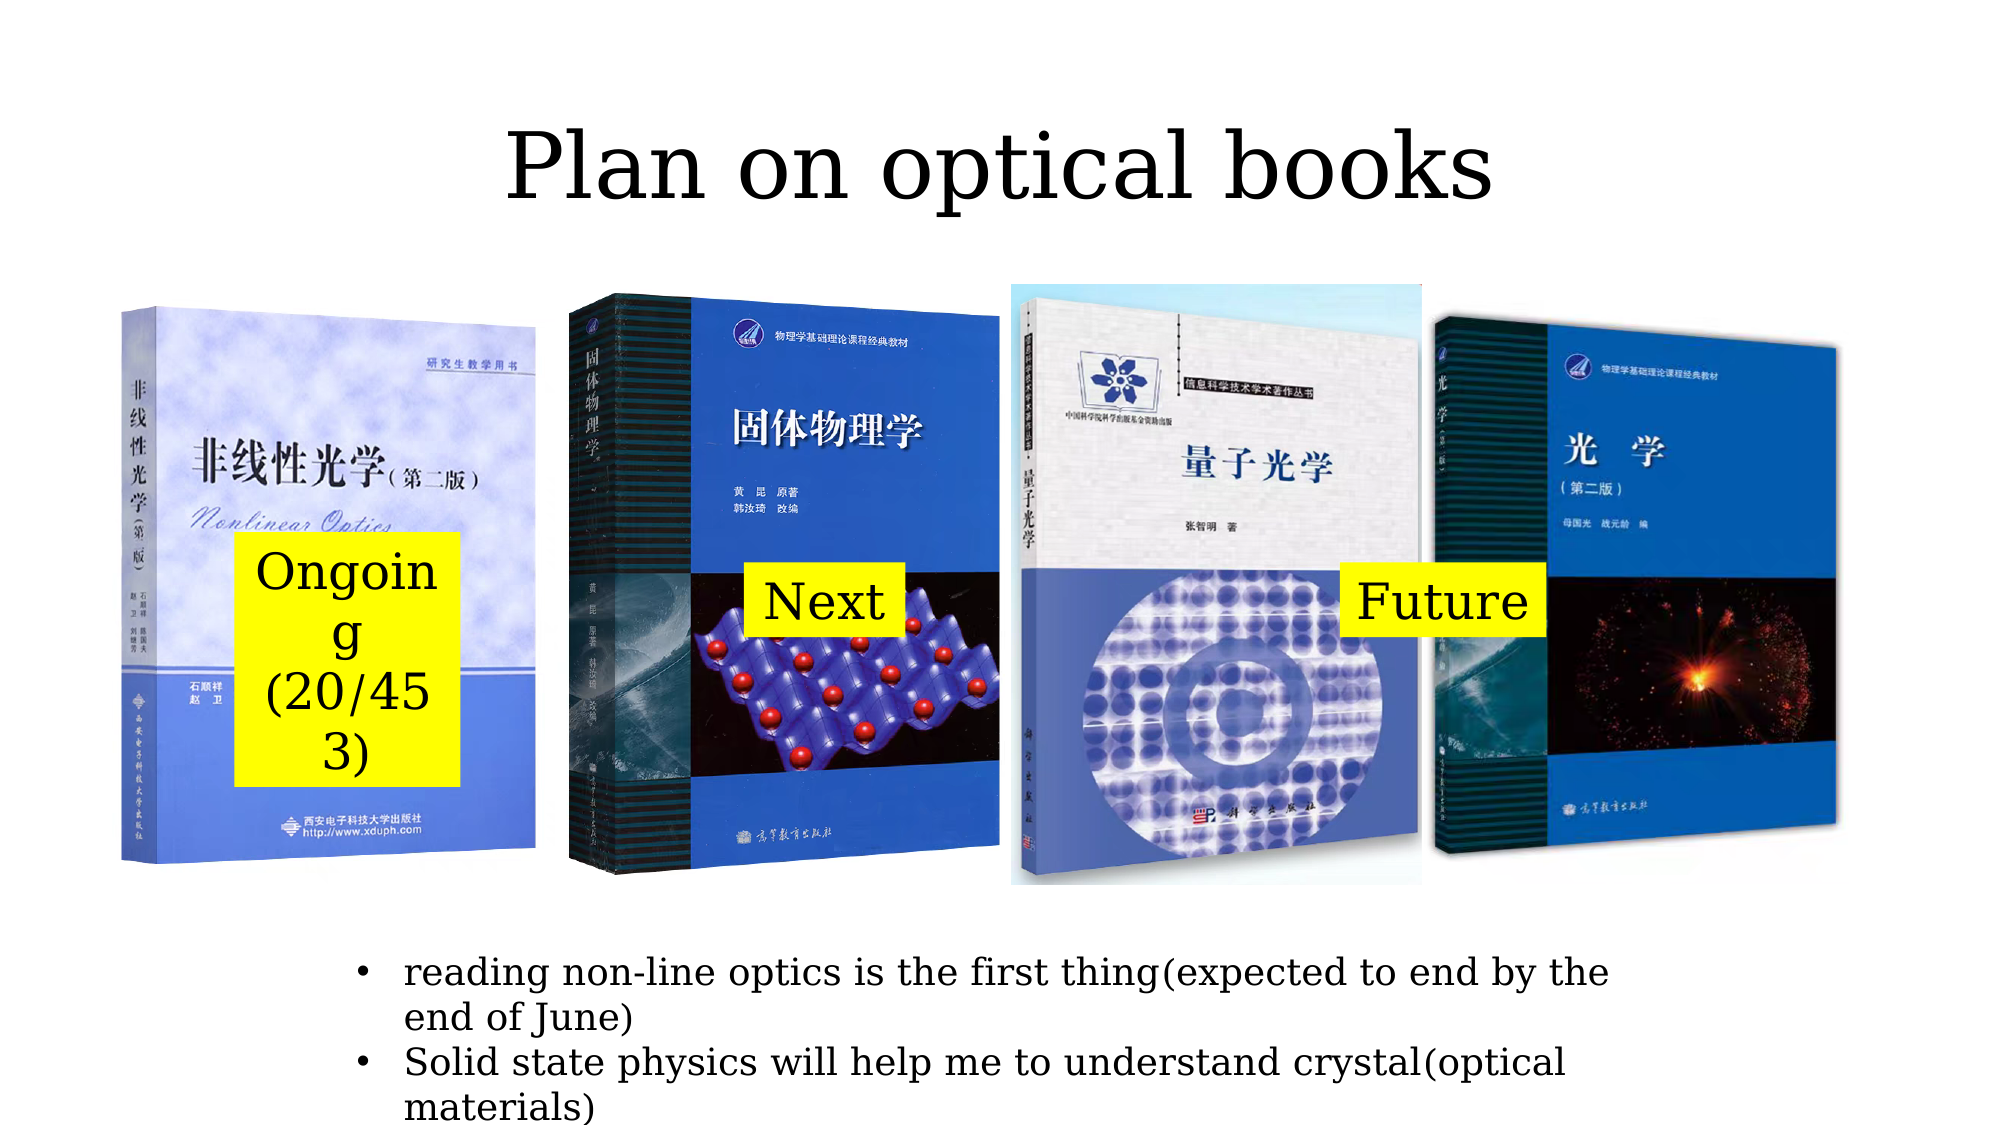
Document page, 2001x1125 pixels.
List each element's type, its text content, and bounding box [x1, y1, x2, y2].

title Plan on optical books [137, 59, 1863, 278]
picture [107, 284, 1849, 886]
text_box reading non-line optics is the first thing(expected to end by the end of June) Solid state physics will help me to understand crystal(optical materials) Others book will be read if it is necessary. [341, 940, 1658, 1125]
